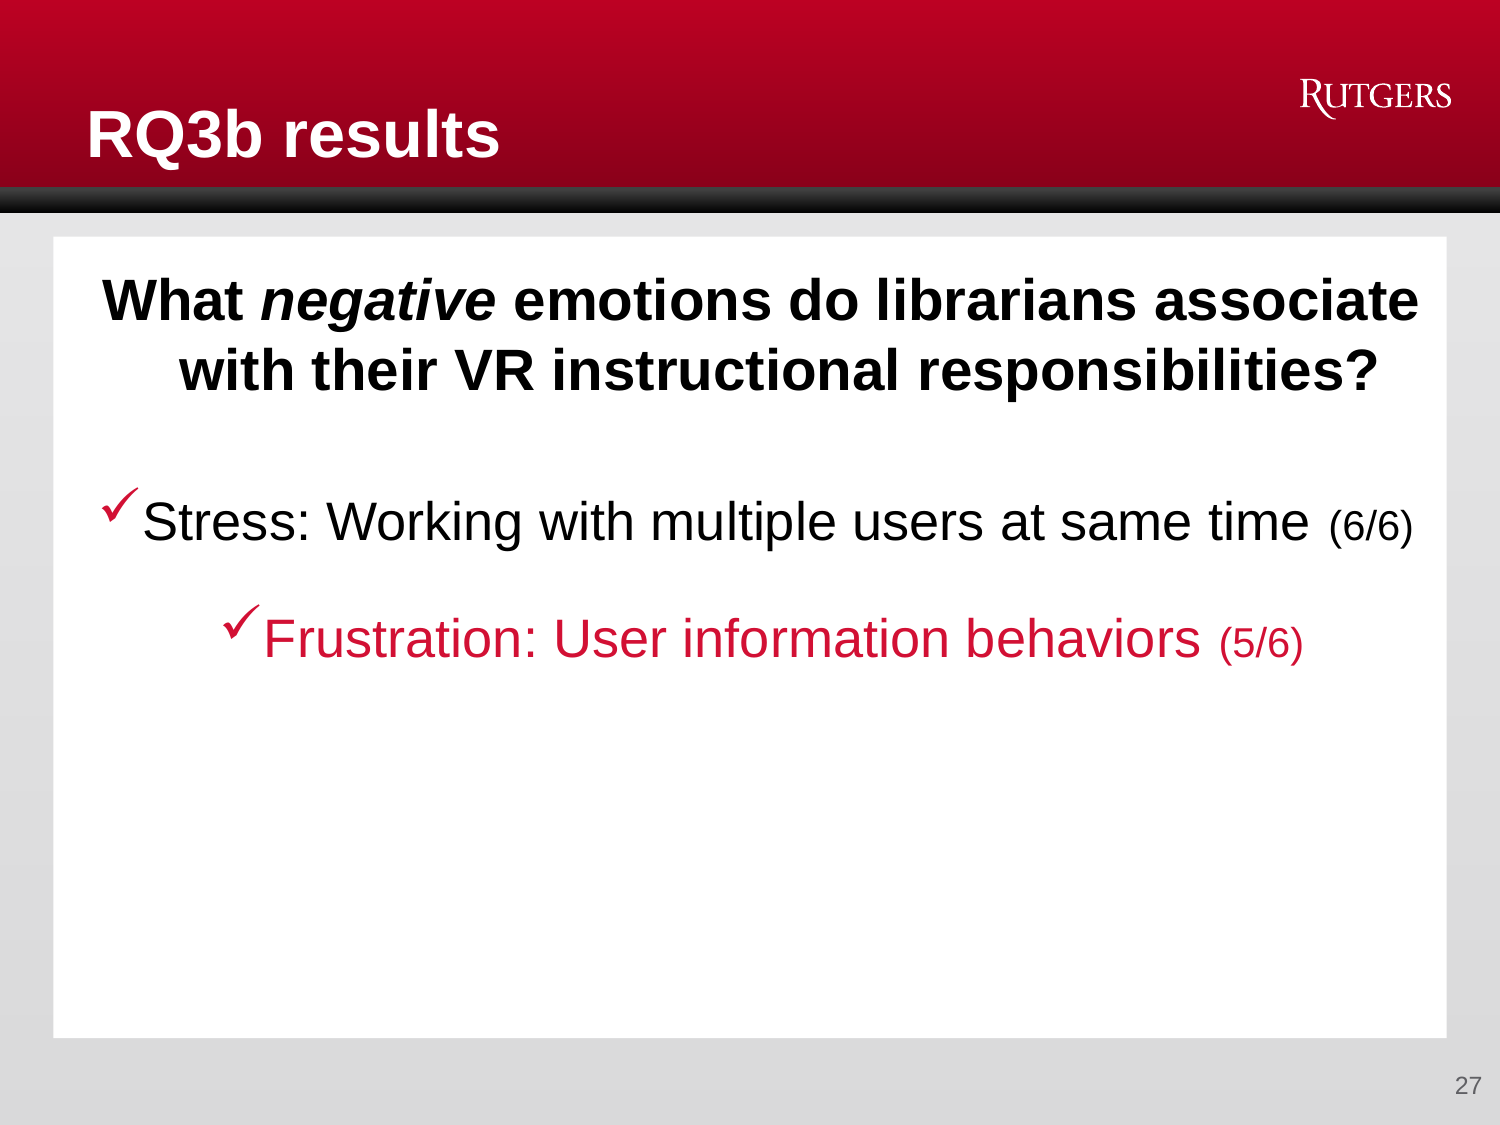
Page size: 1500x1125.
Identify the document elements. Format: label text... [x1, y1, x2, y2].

list What negative emotions do librarians associate with their VR instructional responsibilities? Stress: Working with multiple users at same time (6/6) Frustration: User information behaviors (5/6) [71, 254, 1452, 1005]
title RQ3b results [71, 28, 1255, 179]
slide_number 27 [1147, 1054, 1498, 1115]
